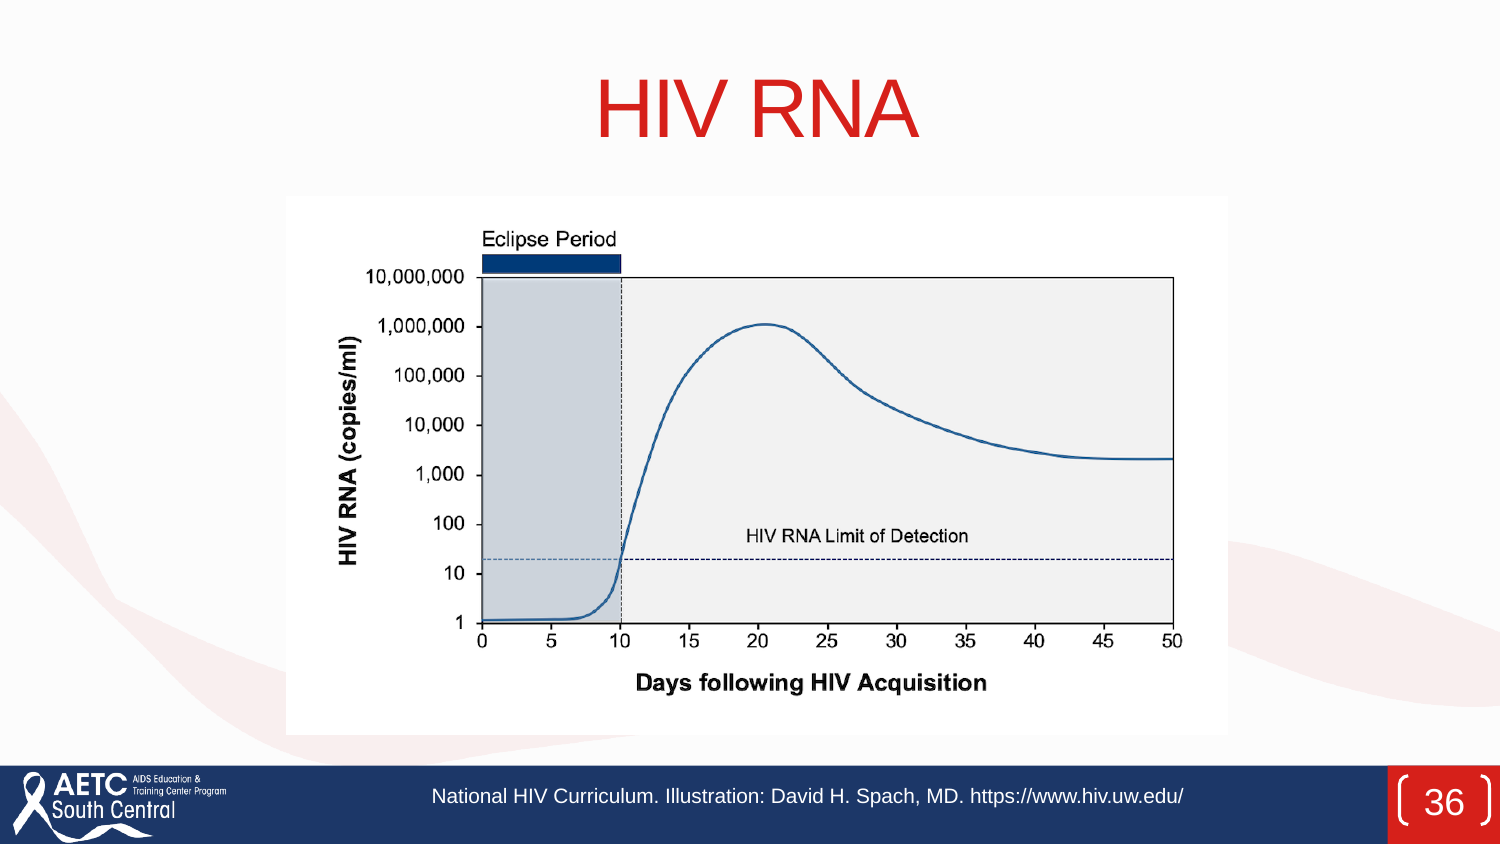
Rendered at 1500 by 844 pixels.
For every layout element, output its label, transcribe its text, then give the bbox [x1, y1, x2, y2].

slide_number 36 [1397, 774, 1492, 827]
title HIV RNA [75, 33, 1440, 175]
text_box National HIV Curriculum. Illustration: David H. Spach, MD. https://www.hiv.uw.edu/ [237, 775, 1379, 815]
picture [12, 770, 227, 844]
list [285, 196, 1229, 735]
